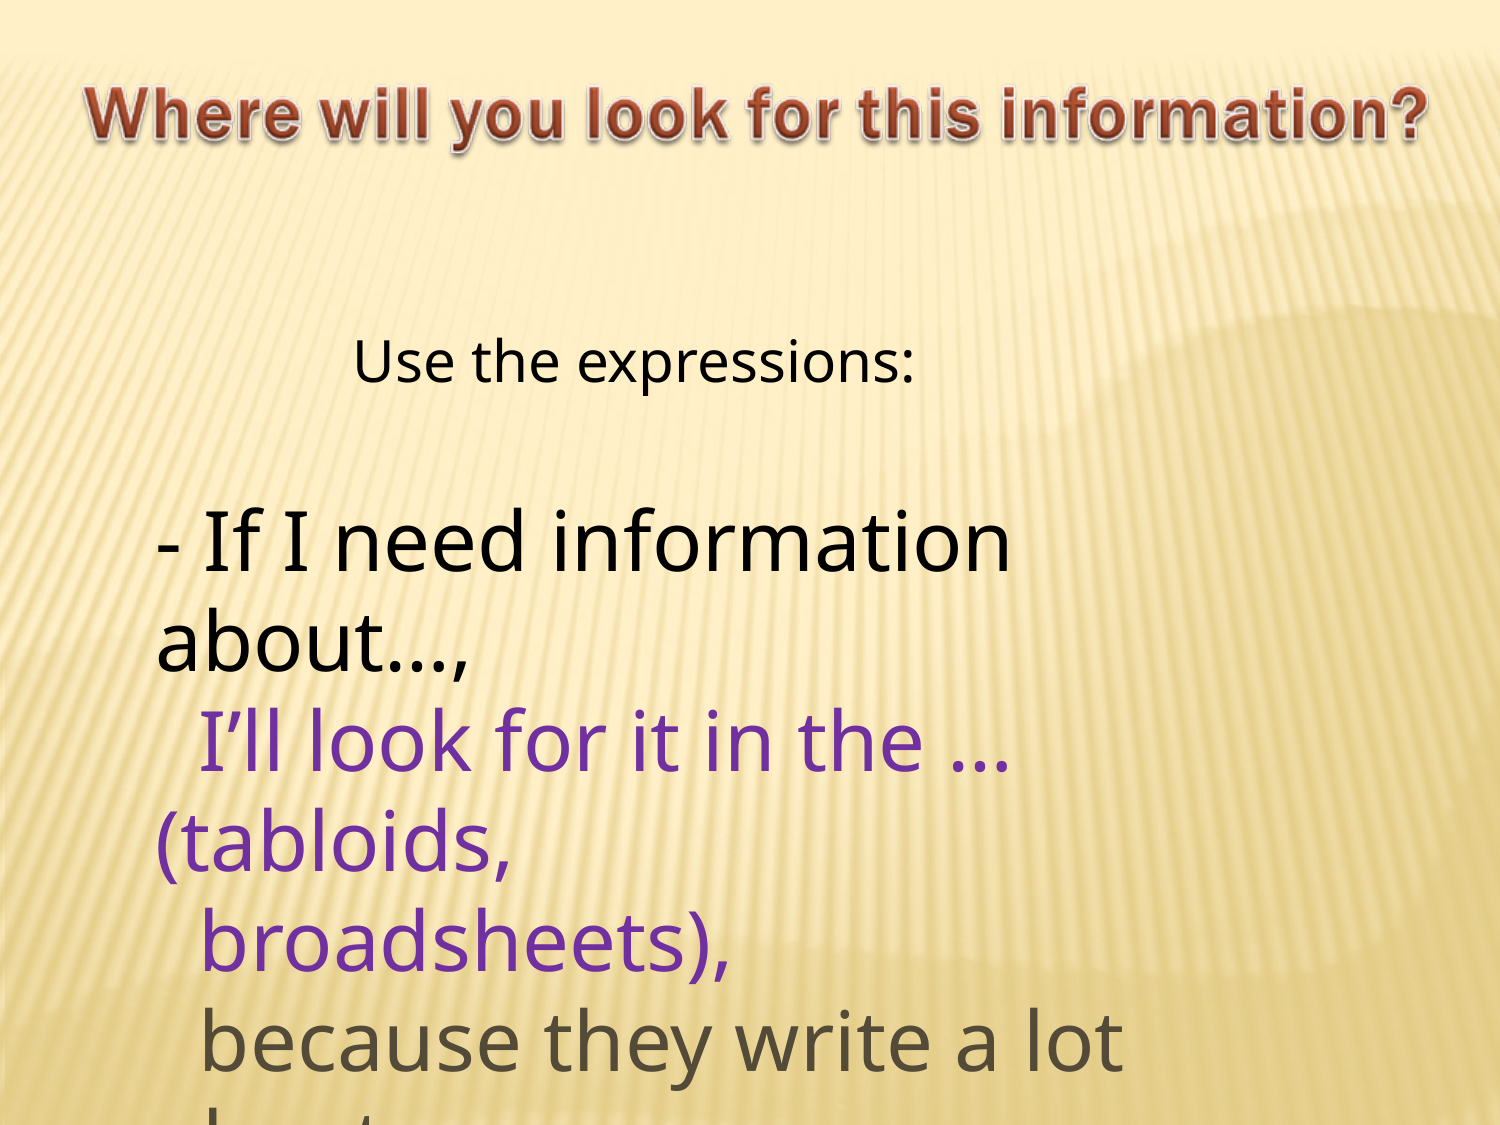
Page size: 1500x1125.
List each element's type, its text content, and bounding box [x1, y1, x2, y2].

picture [28, 37, 1486, 172]
text_box Use the expressions: [337, 316, 931, 402]
text_box - If I need information about…, I’ll look for it in the …(tabloids, broadsheets), because they write a lot about… [140, 480, 1357, 1125]
